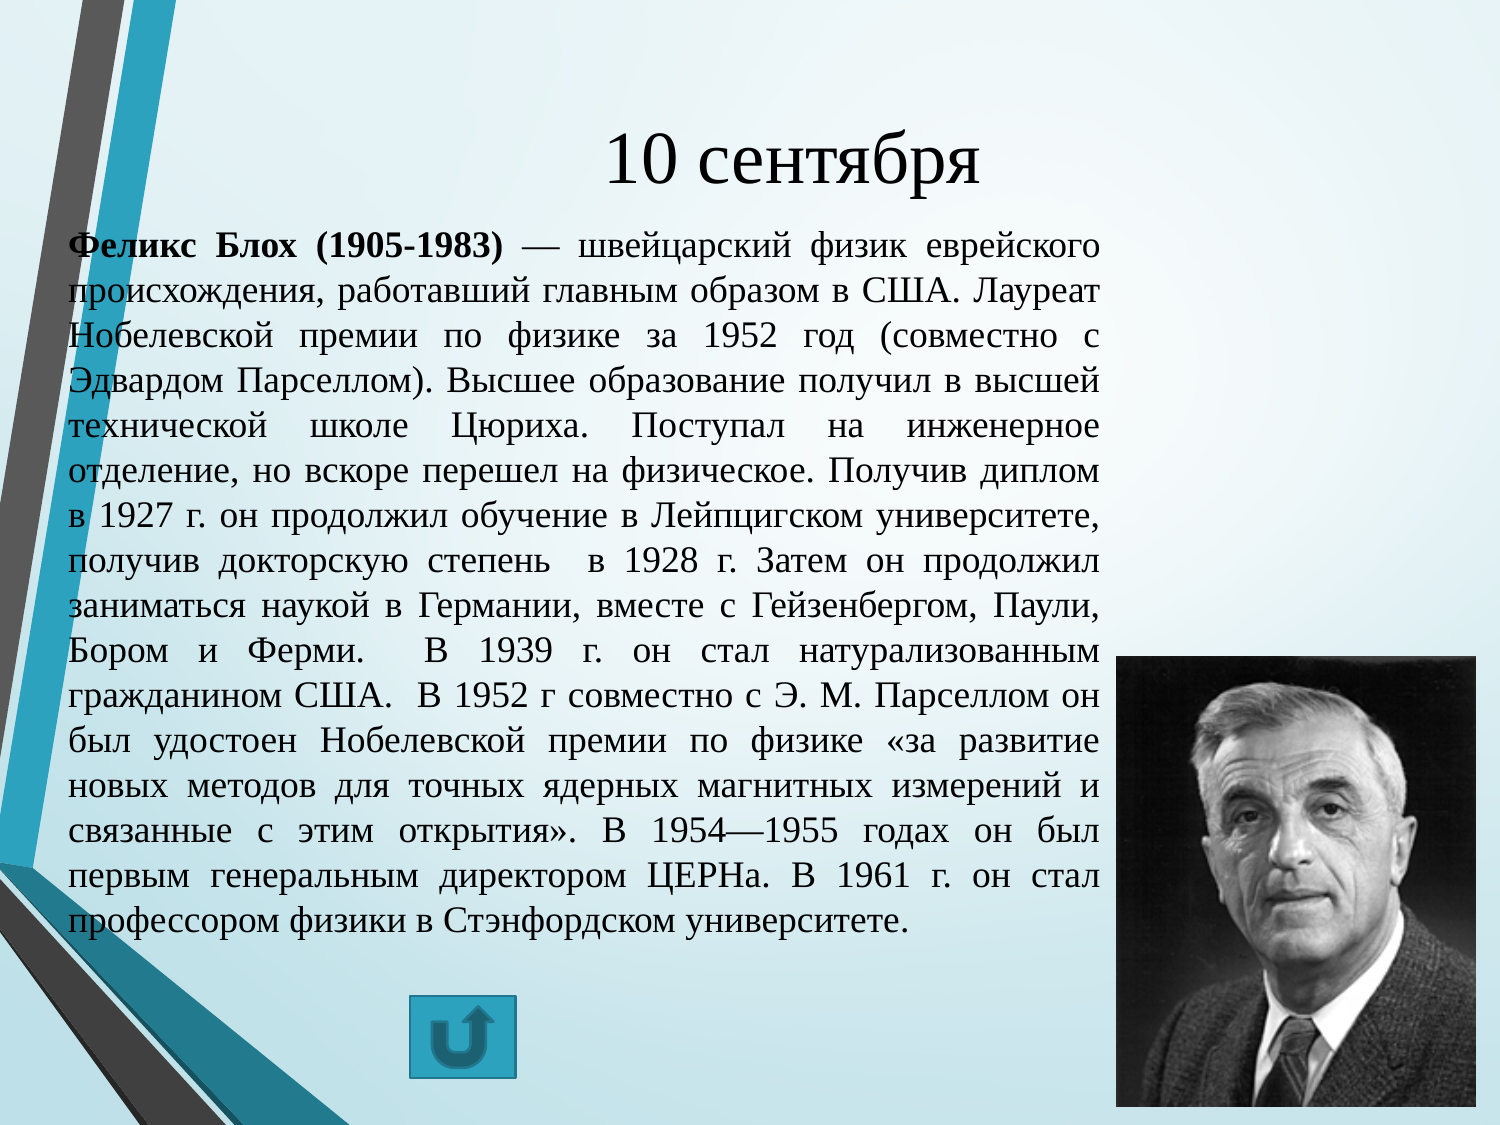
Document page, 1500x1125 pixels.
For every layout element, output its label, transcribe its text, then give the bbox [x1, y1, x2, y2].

picture [1115, 656, 1477, 1107]
text_box [409, 995, 517, 1079]
list Феликс Блох (1905-1983) — швейцарский физик еврейского происхождения, работавший главным образом в США. Лауреат Нобелевской премии по физике за 1952 год (совместно с Эдвардом Парселлом). Высшее образование получил в высшей технической школе Цюриха. Поступал на инженерное отделение, но вскоре перешел на физическое. Получив диплом в 1927 г. он продолжил обучение в Лейпцигском университете, получив докторскую степень в 1928 г. Затем он продолжил заниматься наукой в Германии, вместе с Гейзенбергом, Паули, Бором и Ферми. В 1939 г. он стал натурализованным гражданином США. В 1952 г совместно с Э. М. Парселлом он был удостоен Нобелевской премии по физике «за развитие новых методов для точных ядерных магнитных измерений и связанные с этим открытия». В 1954—1955 годах он был первым генеральным директором ЦЕРНа. В 1961 г. он стал профессором физики в Стэнфордском университете. [53, 199, 1117, 961]
title 10 сентября [161, 75, 1425, 232]
